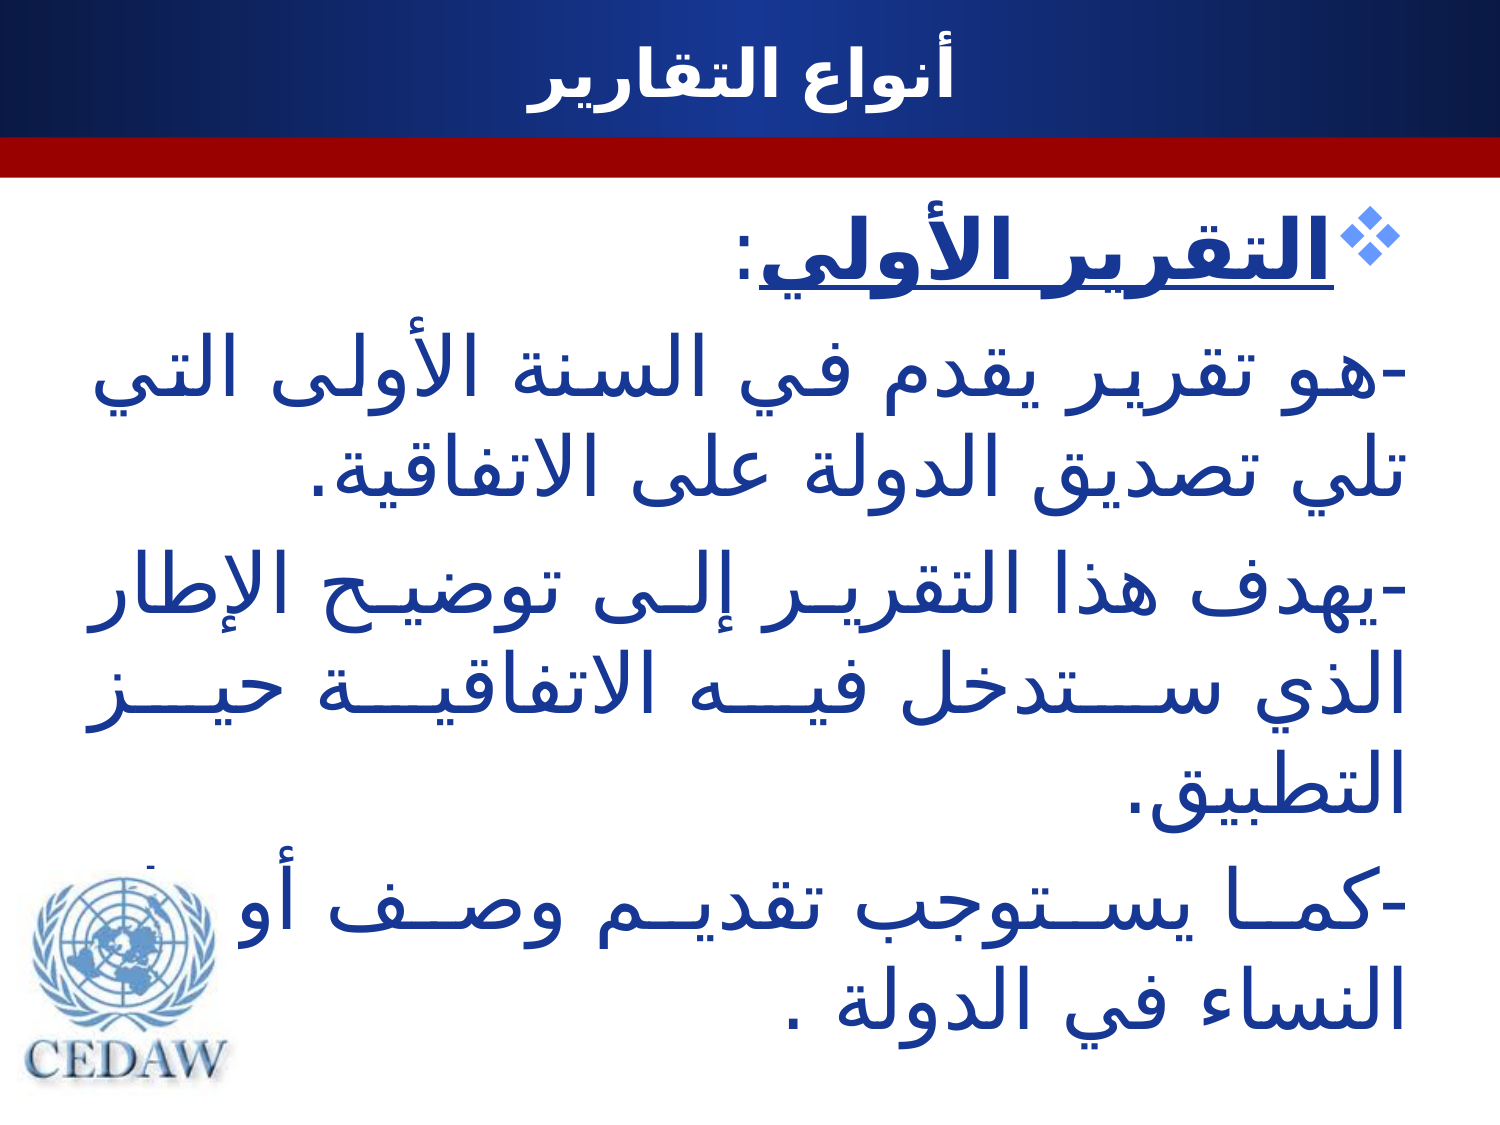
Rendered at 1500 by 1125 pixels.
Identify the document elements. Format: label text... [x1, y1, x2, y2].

picture [17, 869, 239, 1100]
list التقرير الأولي: -هو تقرير يقدم في السنة الأولى التي تلي تصديق الدولة على الاتفاقية. -يهدف هذا التقرير إلى توضيح الإطار الذي ستدخل فيه الاتفاقية حيز التطبيق. -كما يستوجب تقديم وصف أوضاع النساء في الدولة . [74, 188, 1426, 1051]
title أنواع التقارير [49, 24, 1438, 118]
